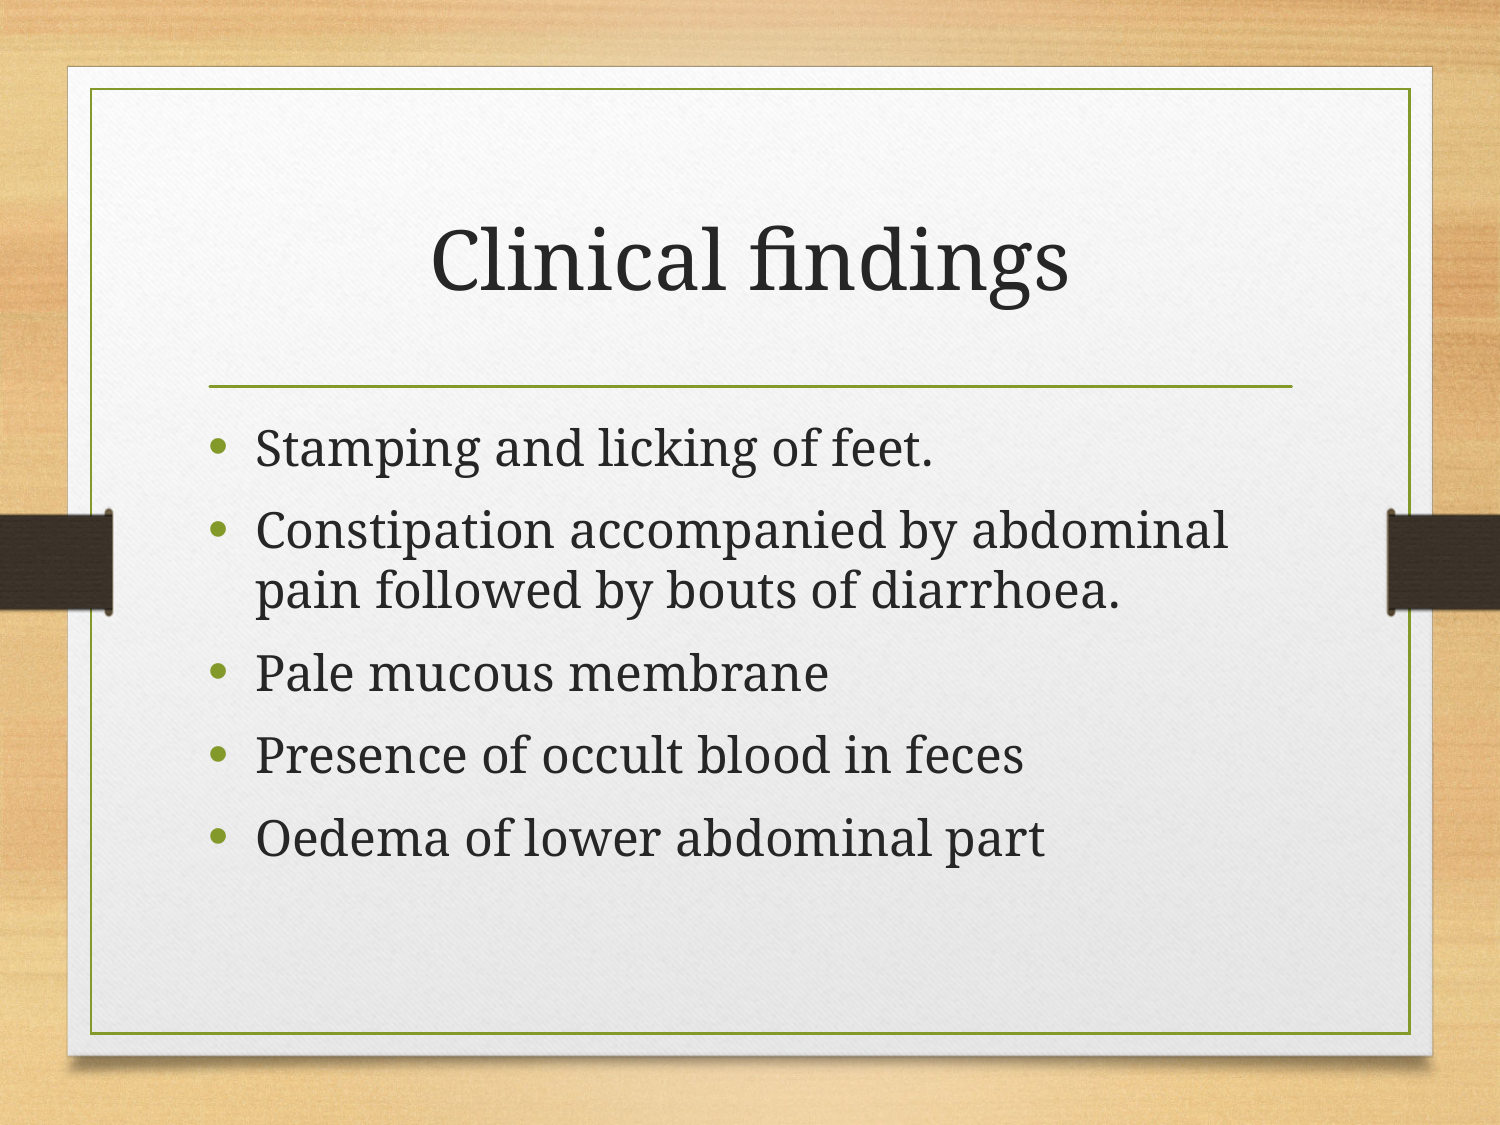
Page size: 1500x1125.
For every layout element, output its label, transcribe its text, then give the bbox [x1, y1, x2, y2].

picture [0, 0, 1500, 1125]
title Clinical findings [193, 150, 1309, 365]
list Stamping and licking of feet. Constipation accompanied by abdominal pain followed by bouts of diarrhoea. Pale mucous membrane Presence of occult blood in feces Oedema of lower abdominal part [193, 408, 1309, 974]
